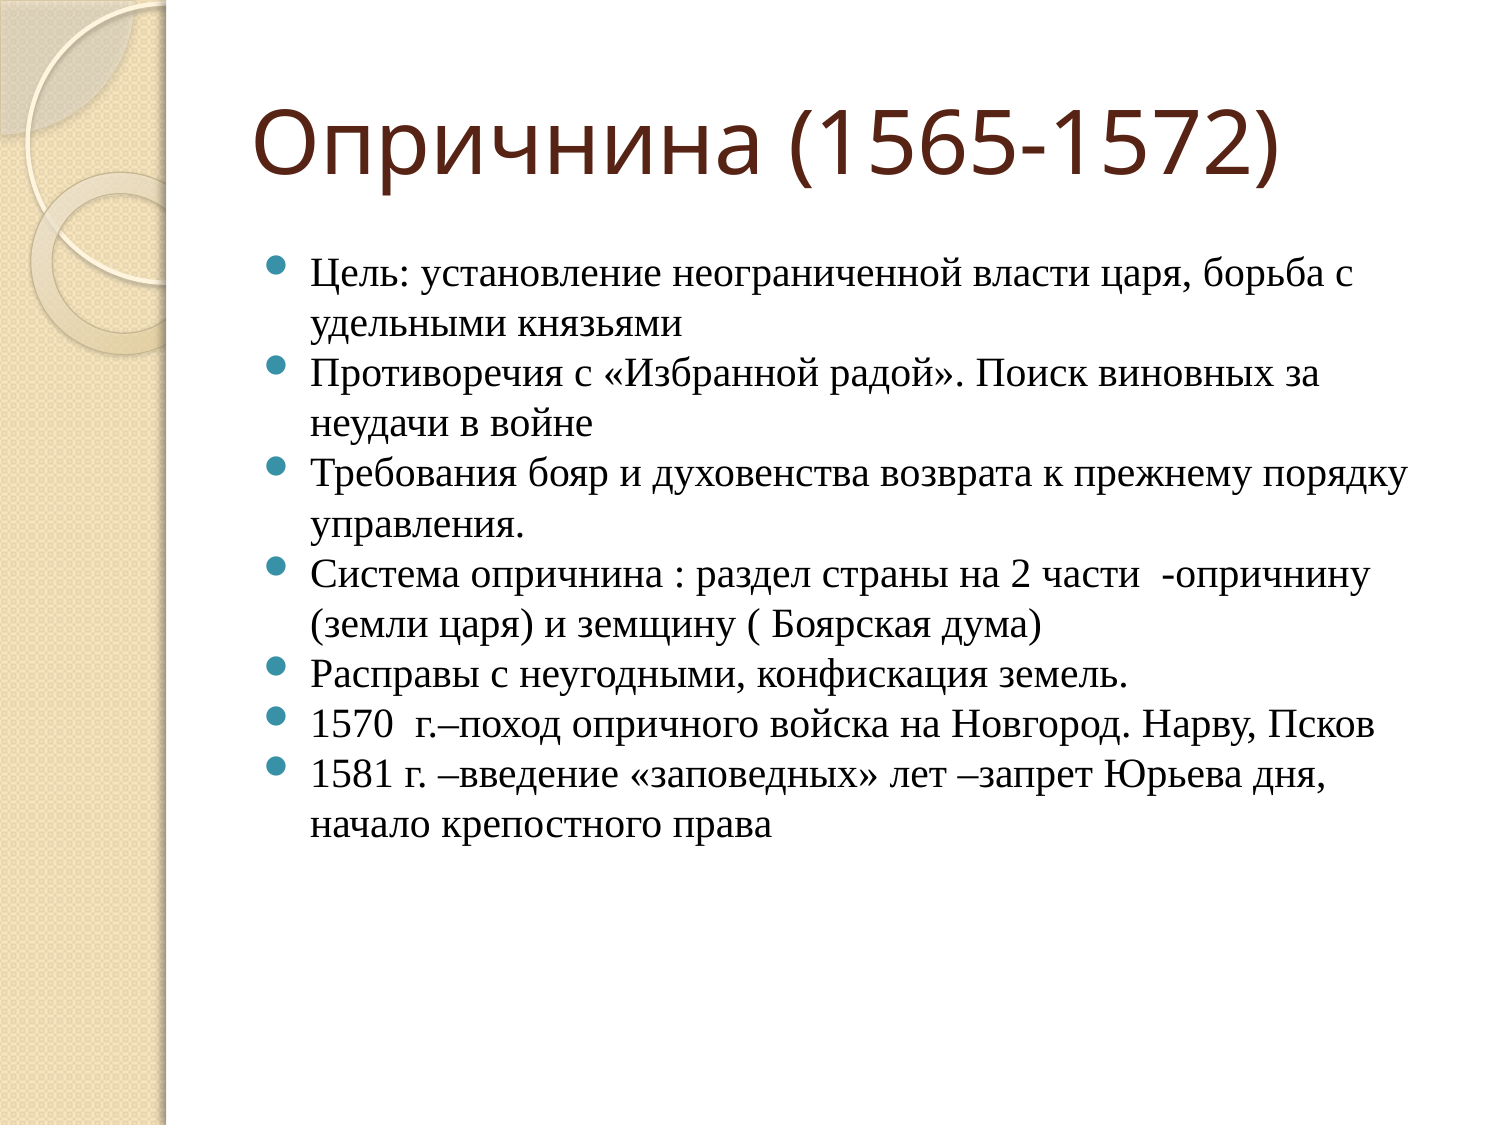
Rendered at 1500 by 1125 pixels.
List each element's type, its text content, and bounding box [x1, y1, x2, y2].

list Цель: установление неограниченной власти царя, борьба с удельными князьями Противоречия с «Избранной радой». Поиск виновных за неудачи в войне Требования бояр и духовенства возврата к прежнему порядку управления. Система опричнина : раздел страны на 2 части -опричнину (земли царя) и земщину ( Боярская дума) Расправы с неугодными, конфискация земель. 1570 г.–поход опричного войска на Новгород. Нарву, Псков 1581 г. –введение «заповедных» лет –запрет Юрьева дня, начало крепостного права [235, 237, 1466, 1025]
title Опричнина (1565-1572) [235, 45, 1466, 233]
